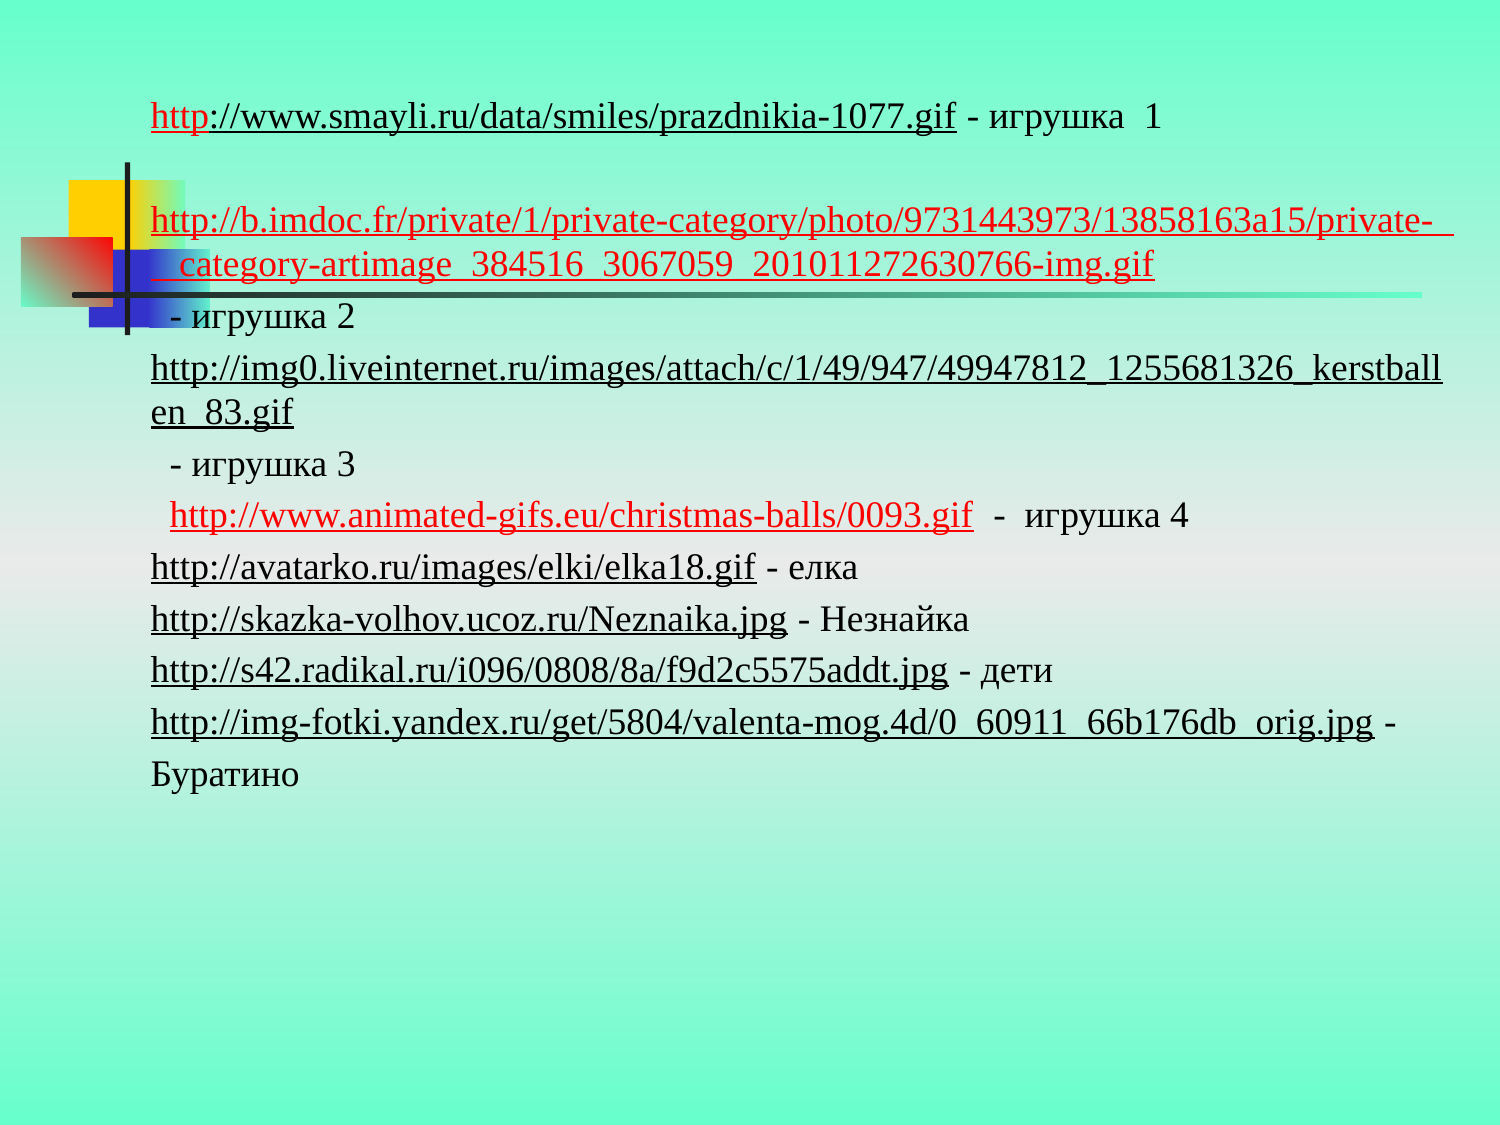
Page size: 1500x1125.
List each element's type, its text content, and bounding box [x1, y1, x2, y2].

text_box http://www.smayli.ru/data/smiles/prazdnikia-1077.gif - игрушка 1 http://b.imdoc.fr/private/1/private-category/photo/9731443973/13858163a15/private- category-artimage_384516_3067059_201011272630766-img.gif - игрушка 2 http://img0.liveinternet.ru/images/attach/c/1/49/947/49947812_1255681326_kerstballen_83.gif - игрушка 3 http://www.animated-gifs.eu/christmas-balls/0093.gif - игрушка 4 http://avatarko.ru/images/elki/elka18.gif - елка http://skazka-volhov.ucoz.ru/Neznaika.jpg - Незнайка http://s42.radikal.ru/i096/0808/8a/f9d2c5575addt.jpg - дети http://img-fotki.yandex.ru/get/5804/valenta-mog.4d/0_60911_66b176db_orig.jpg -Буратино [135, 32, 1471, 713]
